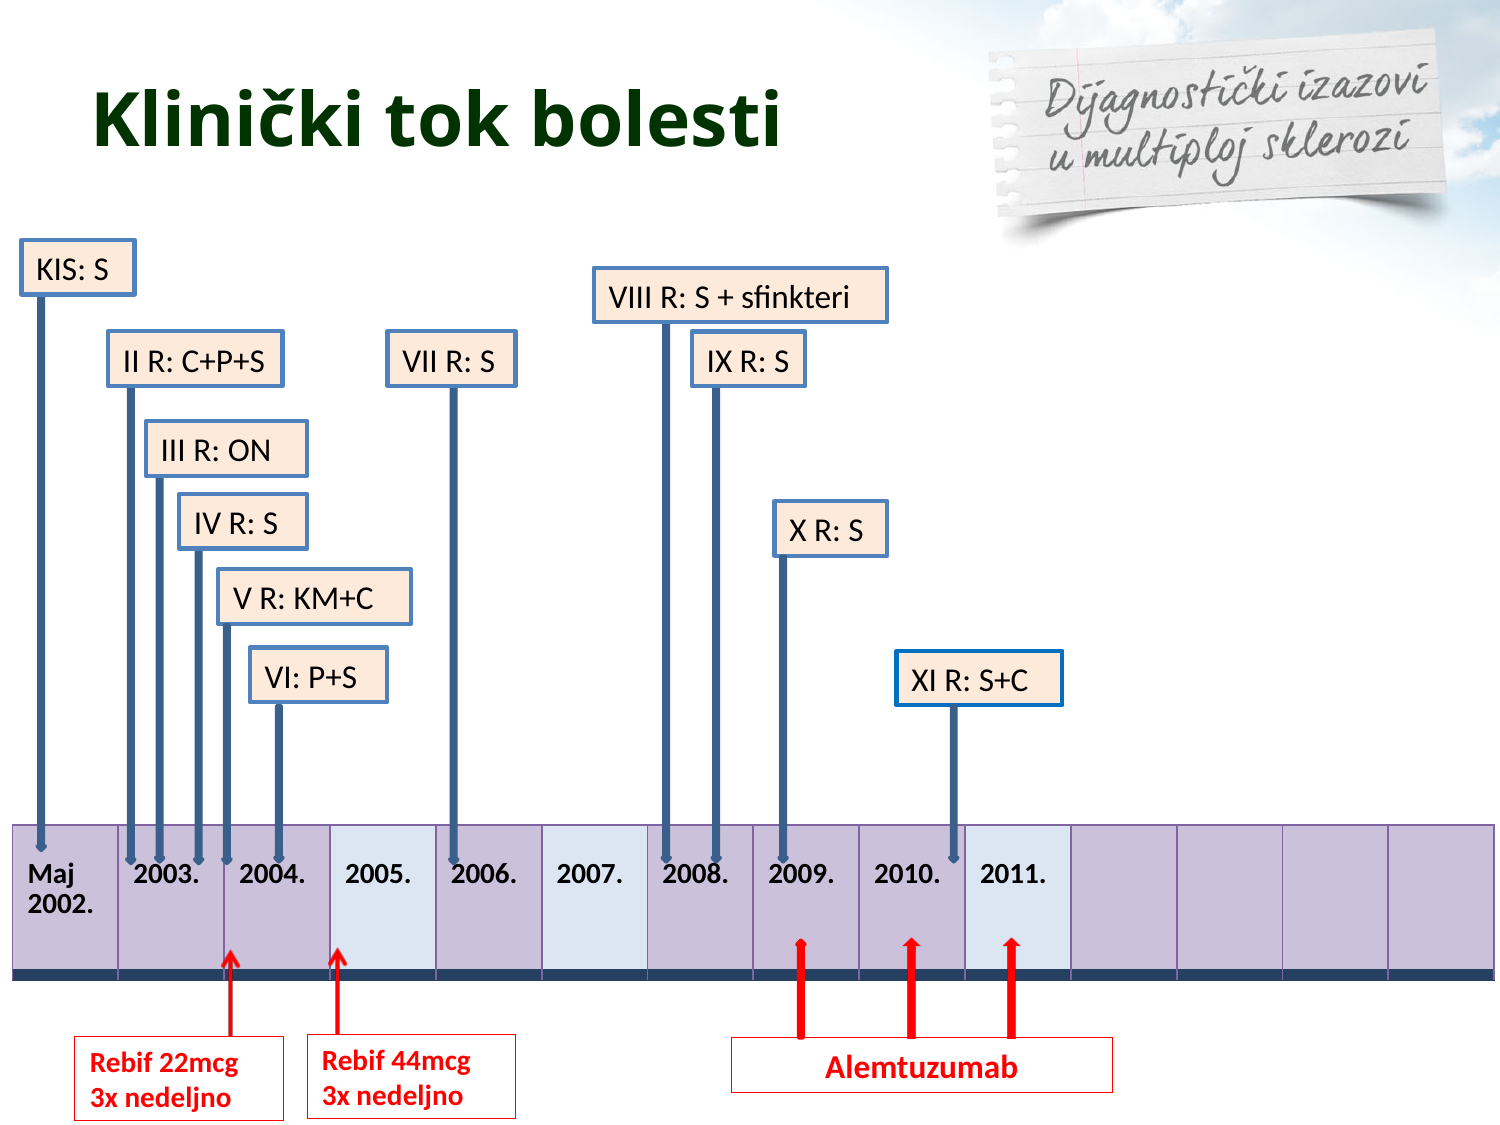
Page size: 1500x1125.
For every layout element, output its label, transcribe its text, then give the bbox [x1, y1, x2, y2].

text_box [777, 554, 789, 864]
text_box [35, 295, 47, 853]
text_box Rebif 22mcg 3x nedeljno [74, 1036, 284, 1121]
text_box [193, 549, 205, 866]
text_box [795, 938, 807, 1037]
table_header Maj 2002. [13, 826, 117, 969]
table_header 2008. [648, 826, 752, 969]
text_box KIS: S [21, 239, 135, 295]
table_header 2006. [437, 826, 541, 969]
text_box [660, 323, 672, 864]
text_box [221, 623, 233, 866]
text_box Rebif 44mcg 3x nedeljno [307, 1034, 516, 1119]
text_box [710, 387, 722, 864]
text_box IV R: S [179, 493, 308, 549]
table_header 2011. [966, 826, 1070, 969]
table_header 2010. [860, 826, 964, 969]
text_box [448, 386, 460, 866]
text_box VII R: S [387, 331, 516, 386]
table_header 2005. [331, 826, 435, 969]
text_box [948, 704, 960, 864]
table_header [1283, 826, 1387, 969]
text_box V R: KM+C [218, 569, 412, 624]
table_header 2004. [225, 826, 329, 969]
table_header [1178, 826, 1282, 969]
text_box [273, 704, 285, 864]
text_box II R: C+P+S [108, 331, 283, 386]
text_box VIII R: S + sfinkteri [593, 267, 888, 323]
text_box X R: S [774, 501, 888, 556]
text_box [153, 476, 166, 864]
text_box IX R: S [691, 331, 806, 387]
table_header 2007. [543, 826, 647, 969]
text_box XI R: S+C [896, 650, 1063, 706]
table_header 2003. [119, 826, 223, 969]
table_header 2009. [754, 826, 858, 969]
table_header [1389, 826, 1493, 969]
text_box VI: P+S [249, 647, 388, 703]
text_box Alemtuzumab [731, 1037, 1113, 1093]
table_header [1072, 826, 1176, 969]
text_box III R: ON [145, 421, 308, 476]
text_box [125, 386, 137, 866]
title Klinički tok bolesti [74, 44, 1451, 188]
picture [0, 0, 1500, 1125]
